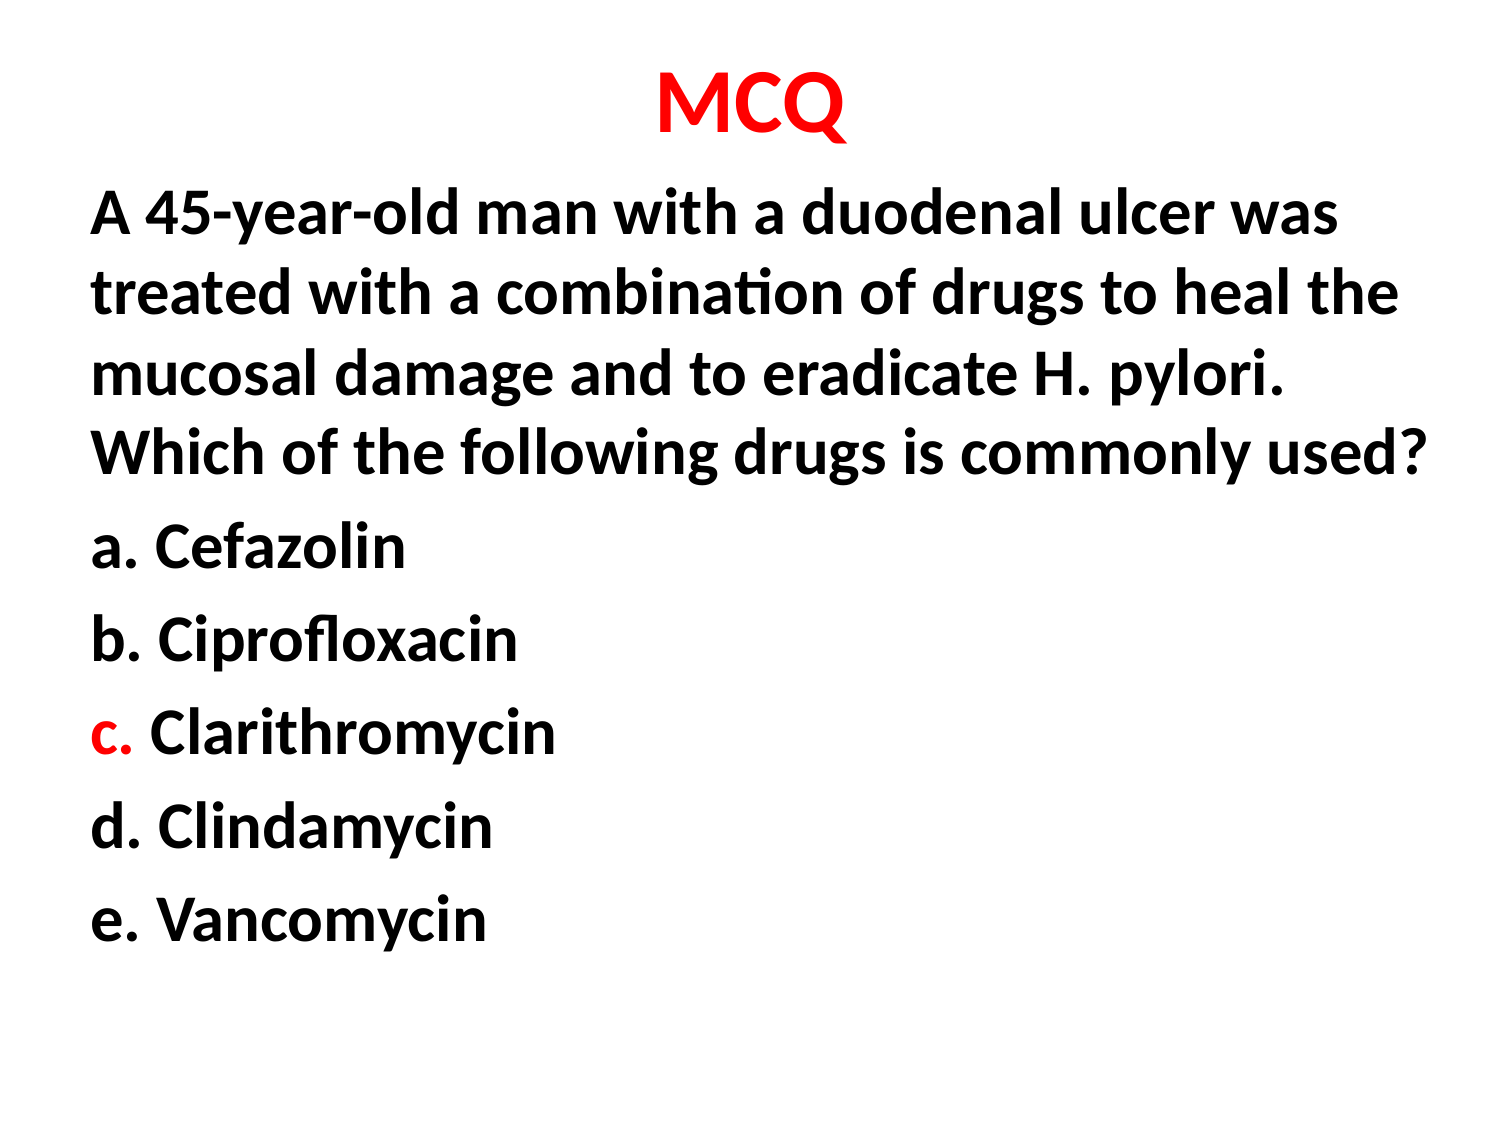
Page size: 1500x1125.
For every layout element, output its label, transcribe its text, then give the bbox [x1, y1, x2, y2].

title MCQ [75, 30, 1425, 160]
list A 45-year-old man with a duodenal ulcer was treated with a combination of drugs to heal the mucosal damage and to eradicate H. pylori. Which of the following drugs is commonly used? a. Cefazolin b. Ciprofloxacin c. Clarithromycin d. Clindamycin e. Vancomycin [75, 160, 1471, 1005]
